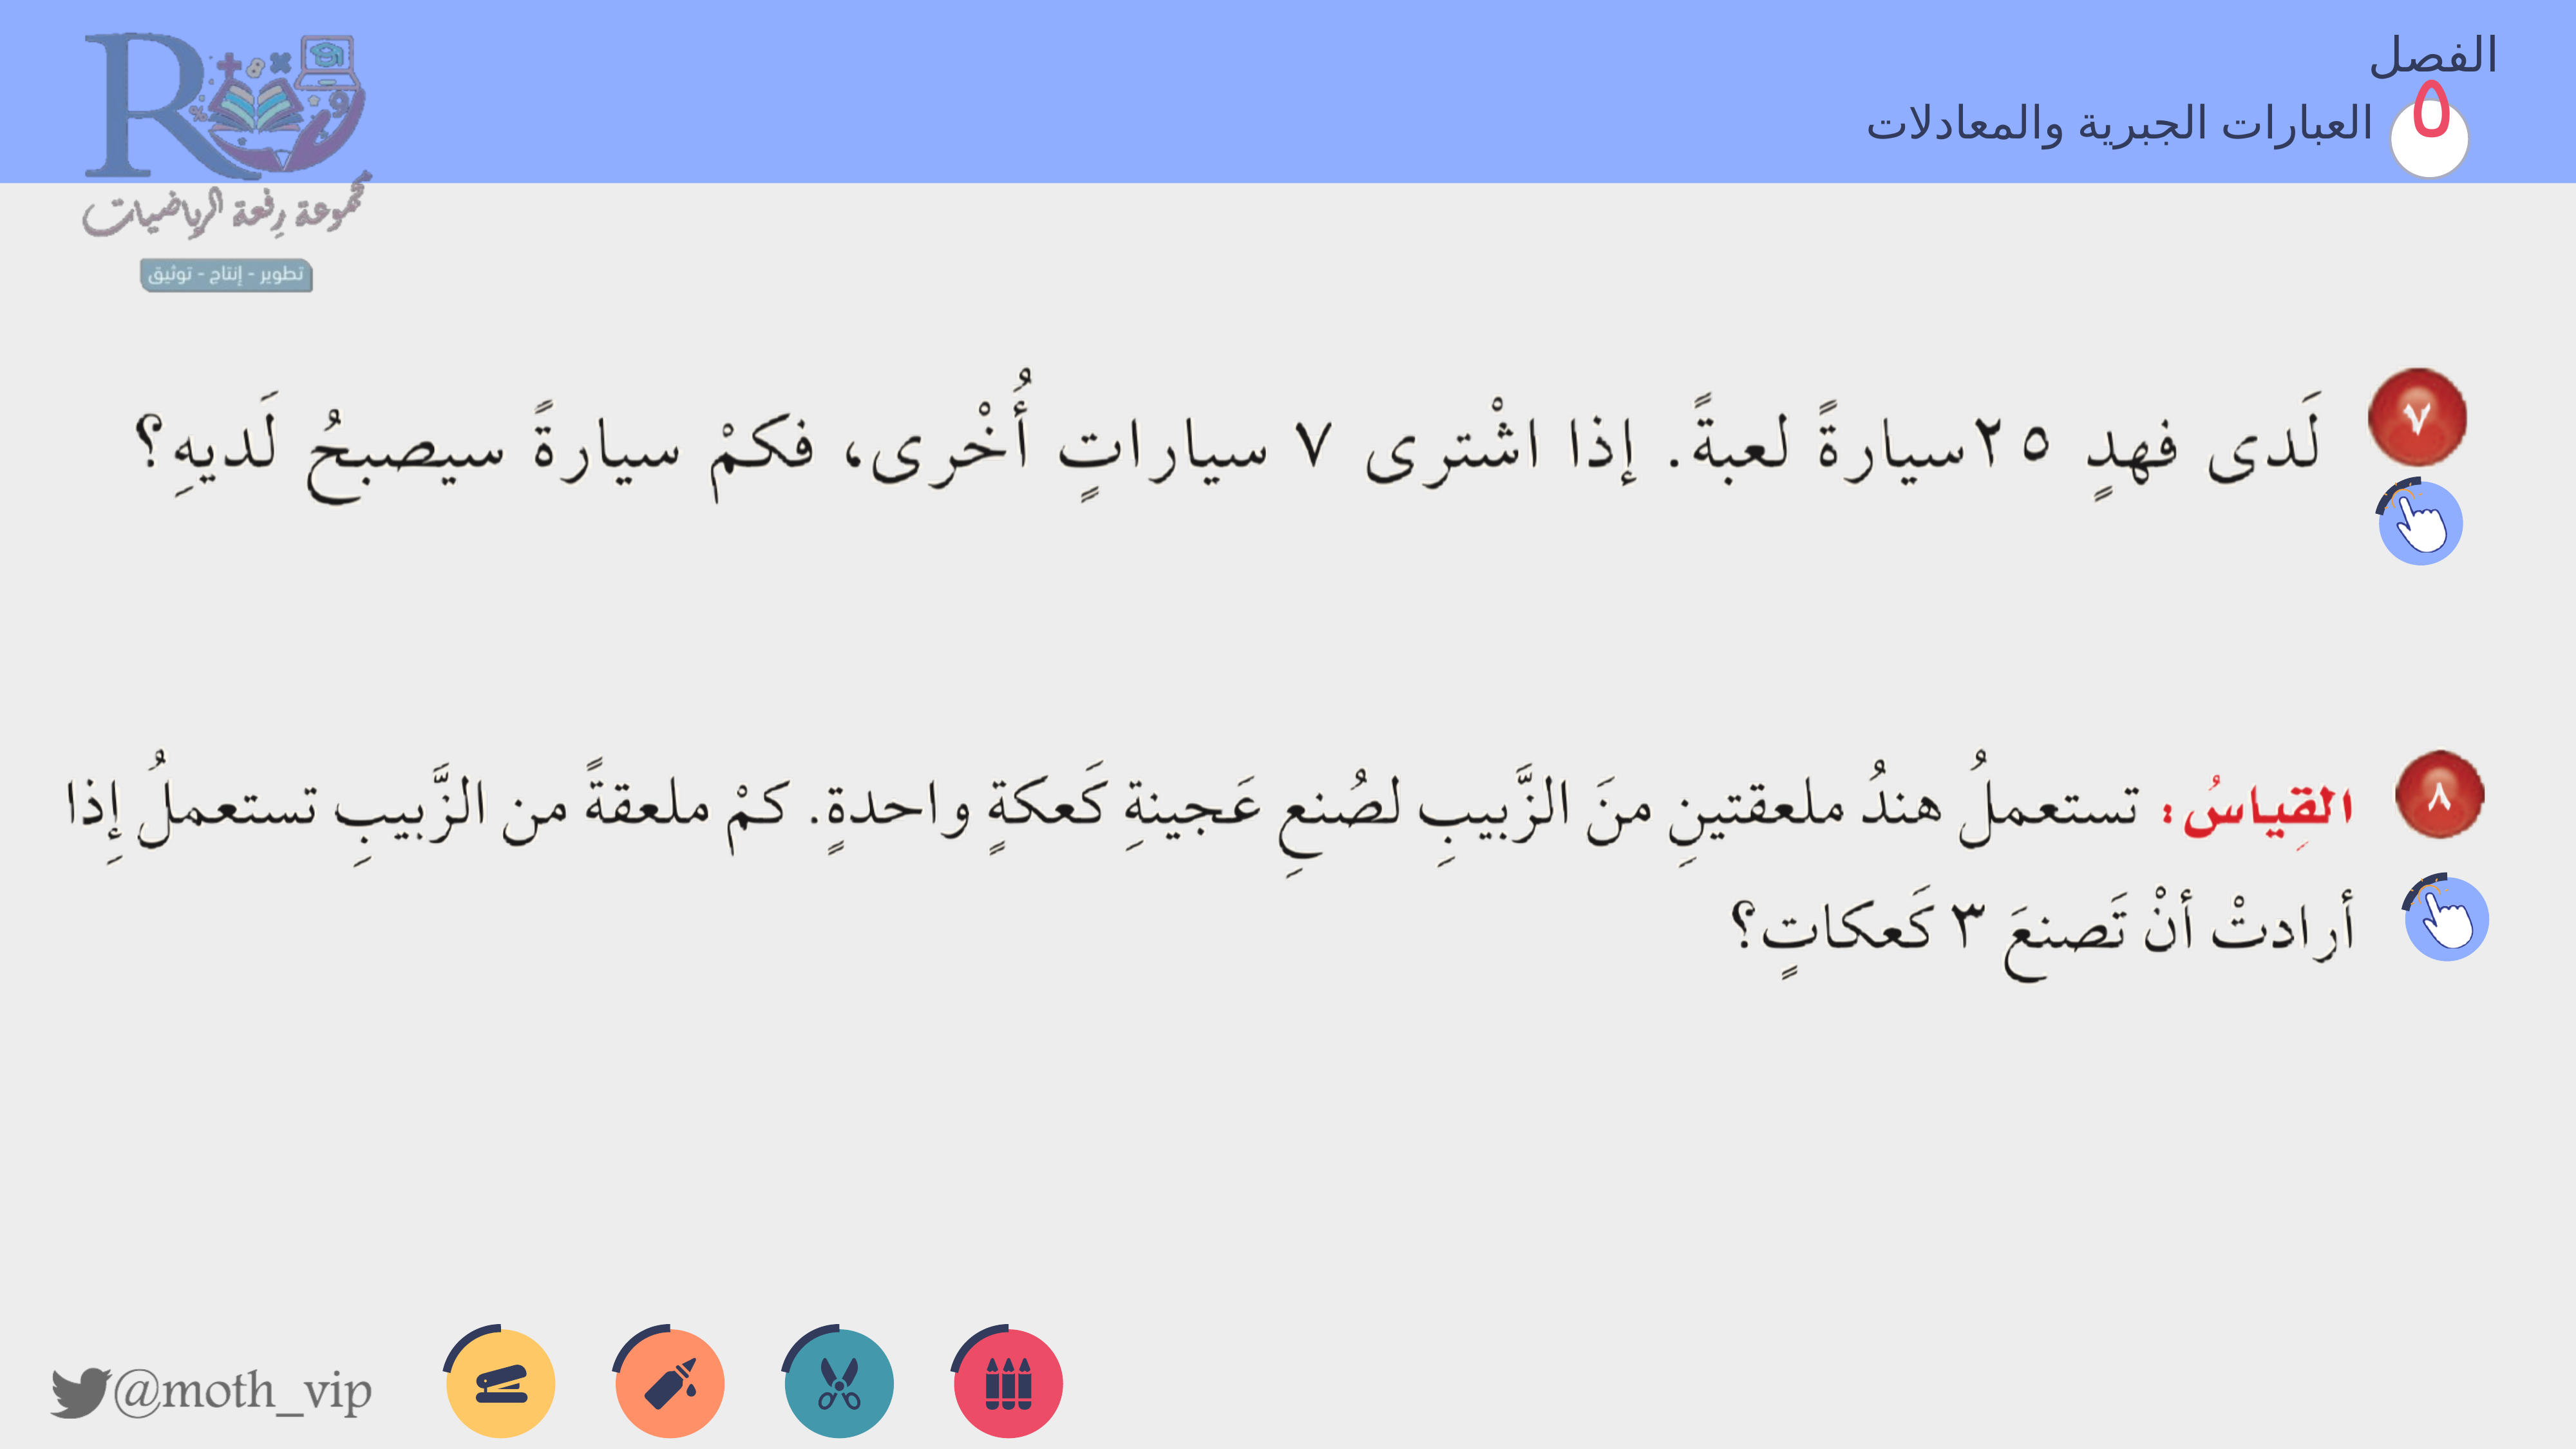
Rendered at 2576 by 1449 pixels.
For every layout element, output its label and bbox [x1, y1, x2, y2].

text_box [57, 21, 401, 184]
picture [108, 342, 2490, 545]
text_box [2405, 876, 2490, 961]
text_box [1796, 0, 2576, 209]
text_box [2378, 480, 2463, 566]
text_box [446, 1327, 1063, 1439]
picture [46, 704, 2530, 1048]
